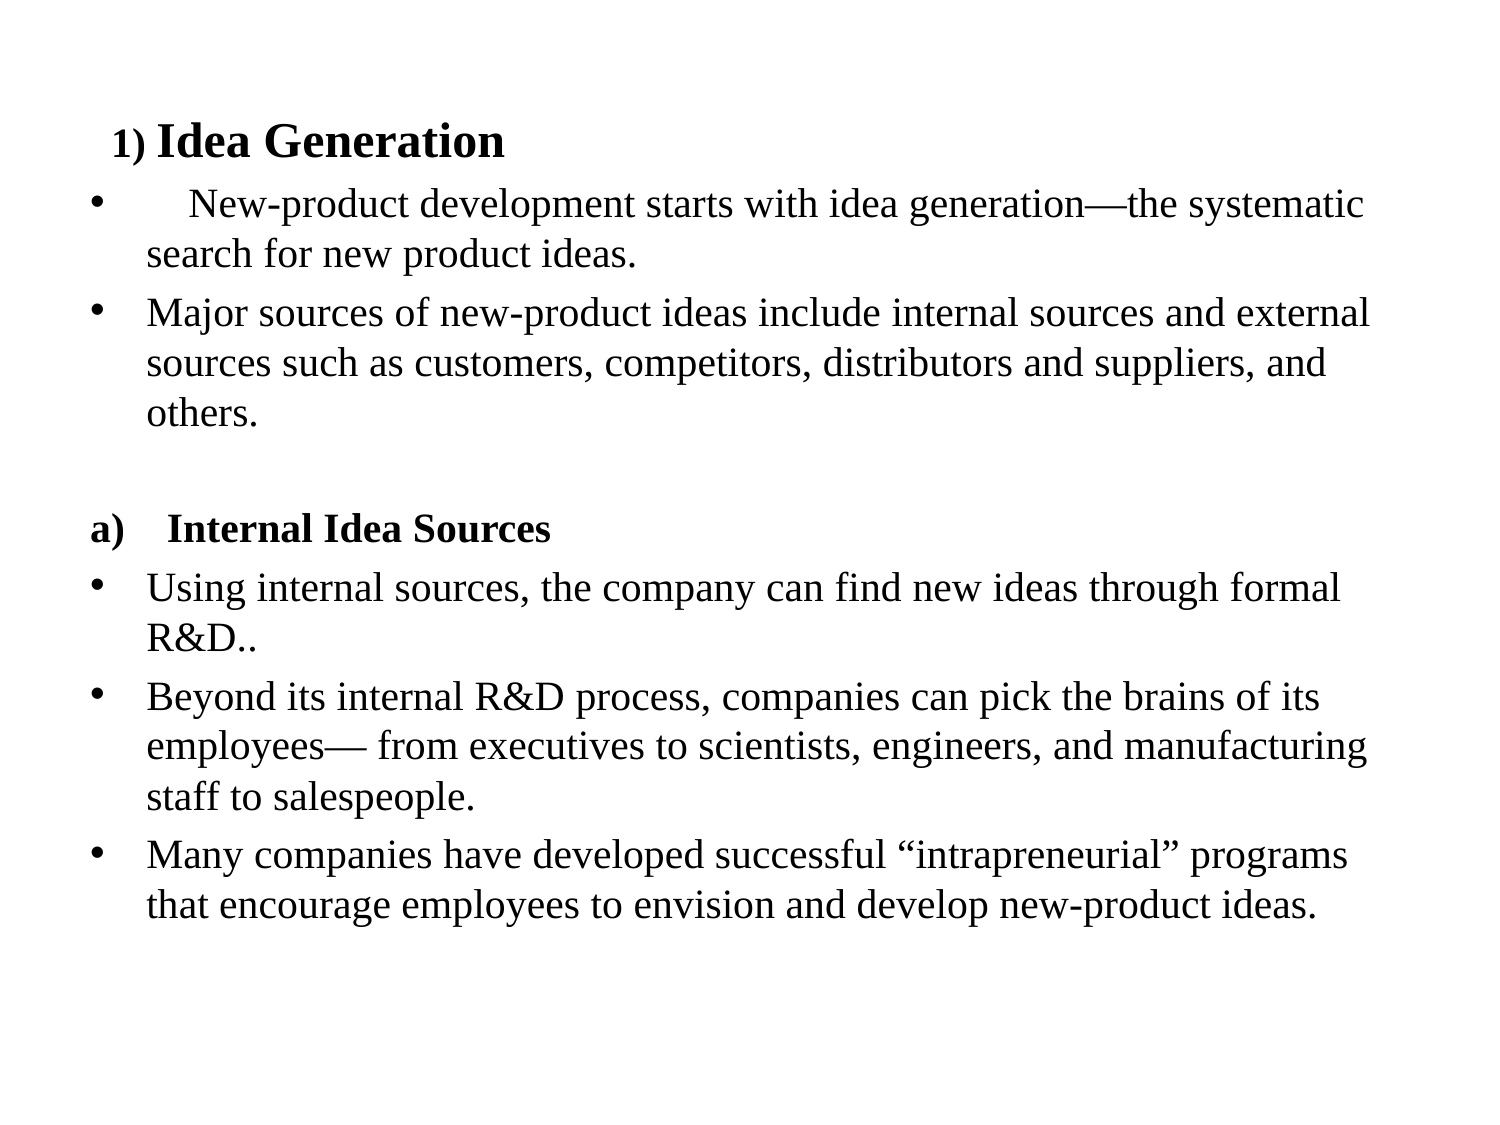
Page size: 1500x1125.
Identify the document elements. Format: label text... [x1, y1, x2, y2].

list 1) Idea Generation New-product development starts with idea generation—the systematic search for new product ideas. Major sources of new-product ideas include internal sources and external sources such as customers, competitors, distributors and suppliers, and others. a) Internal Idea Sources Using internal sources, the company can find new ideas through formal R&D.. Beyond its internal R&D process, companies can pick the brains of its employees— from executives to scientists, engineers, and manufacturing staff to salespeople. Many companies have developed successful “intrapreneurial” programs that encourage employees to envision and develop new-product ideas. [75, 99, 1425, 1005]
